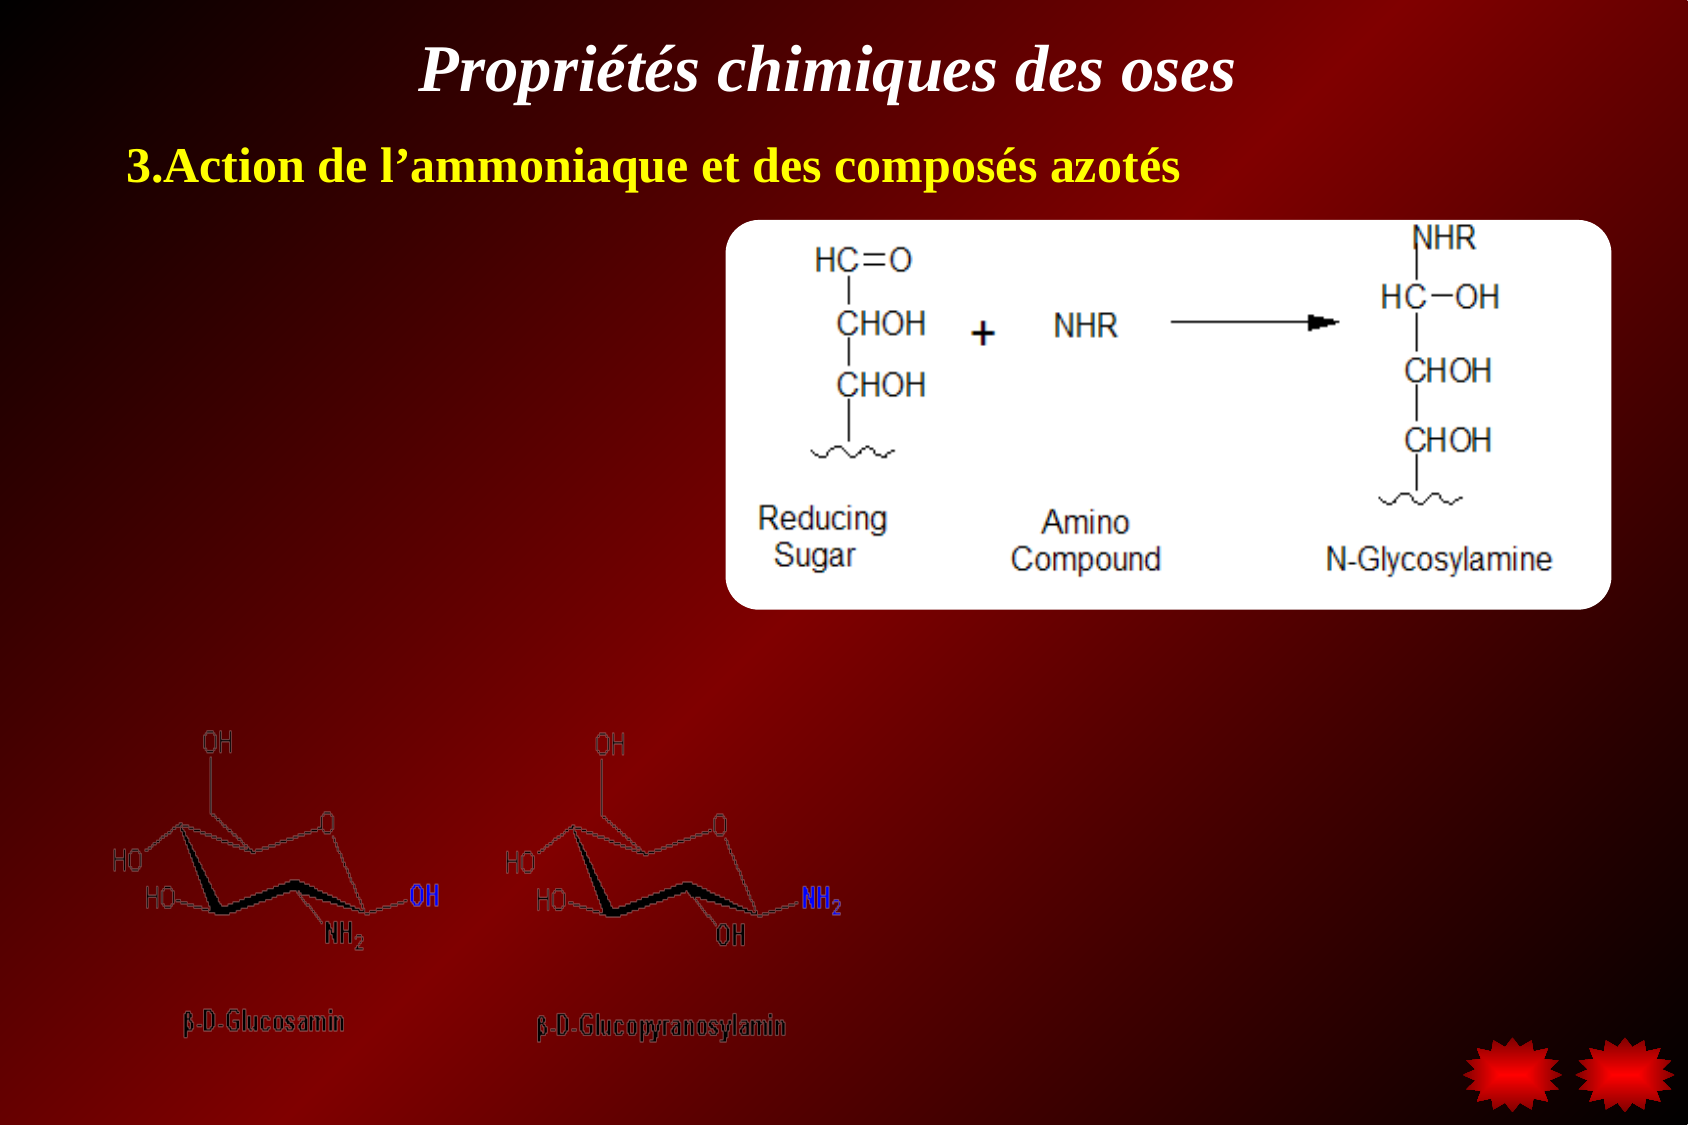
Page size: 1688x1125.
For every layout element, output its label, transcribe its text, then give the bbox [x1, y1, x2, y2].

text_box 3.Action de l’ammoniaque et des composés azotés [111, 125, 1269, 201]
picture [111, 727, 844, 1048]
picture [725, 219, 1612, 610]
text_box Propriétés chimiques des oses [383, 17, 1340, 113]
